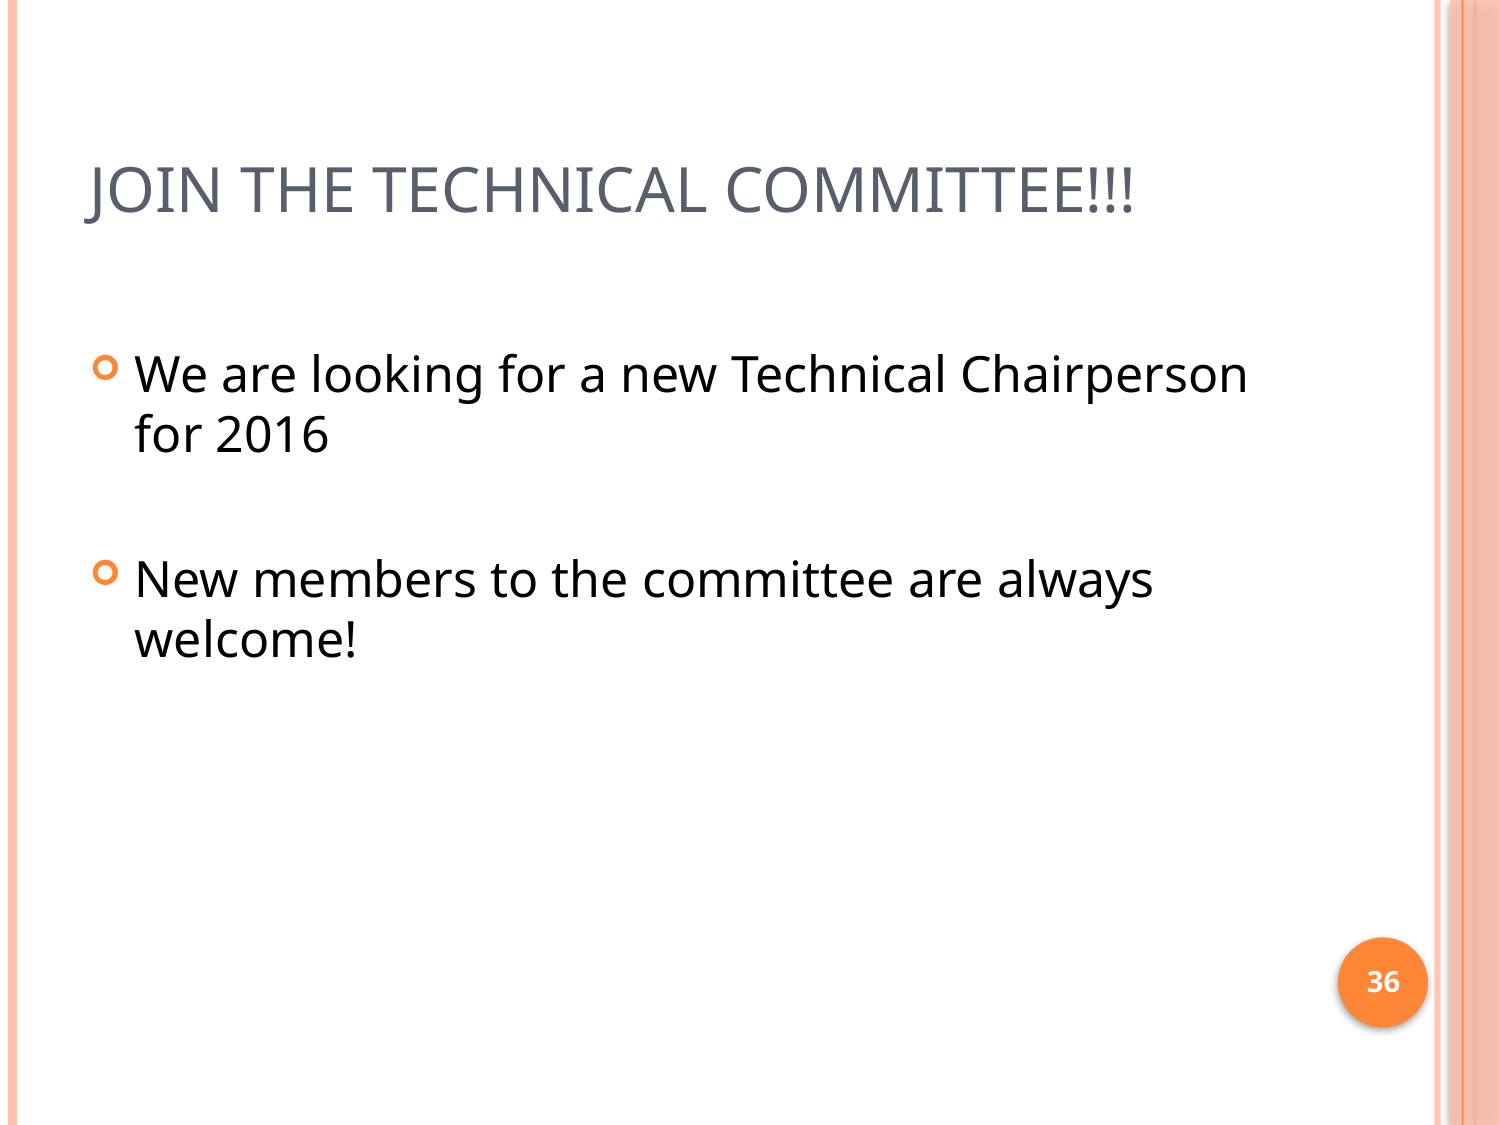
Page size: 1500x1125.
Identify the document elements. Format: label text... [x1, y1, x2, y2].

slide_number 36 [1333, 940, 1434, 1027]
title Join the Technical Committee!!! [75, 45, 1300, 233]
list We are looking for a new Technical Chairperson for 2016 New members to the committee are always welcome! [75, 262, 1300, 1062]
